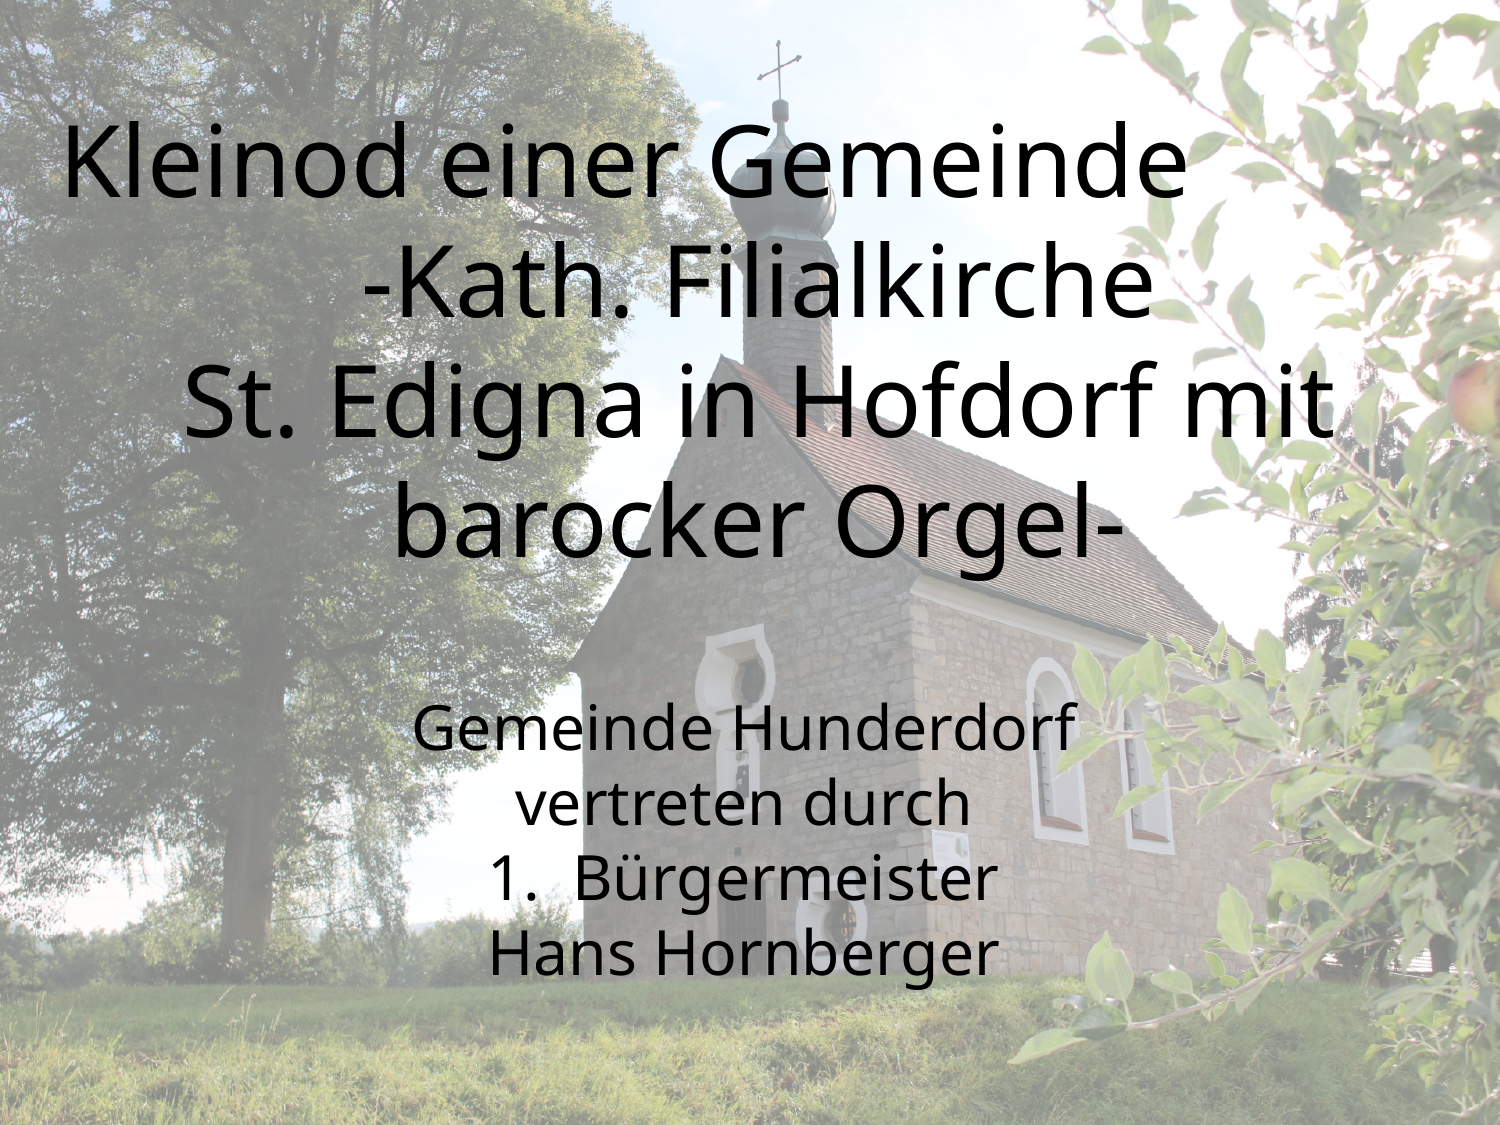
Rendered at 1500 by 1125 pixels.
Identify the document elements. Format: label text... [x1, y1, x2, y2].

text_box Kleinod einer Gemeinde -Kath. Filialkirche St. Edigna in Hofdorf mit barocker Orgel- [44, 89, 1474, 585]
text_box Gemeinde Hunderdorf vertreten durch Bürgermeister Hans Hornberger [135, 680, 1353, 996]
